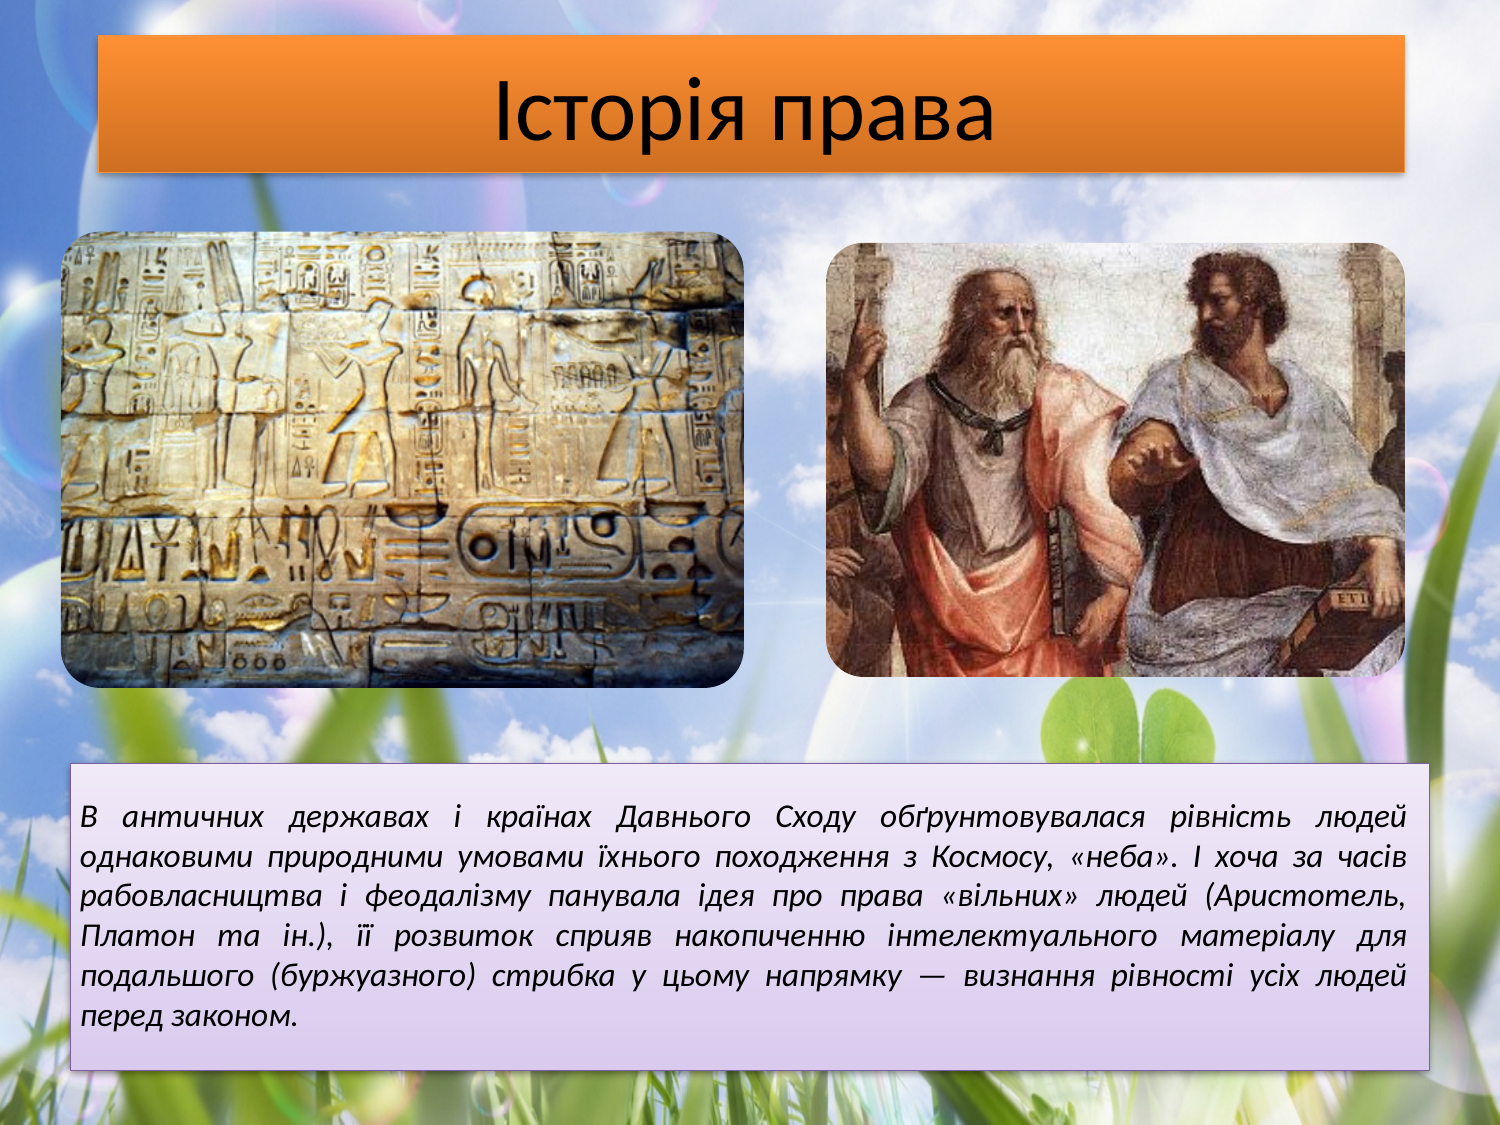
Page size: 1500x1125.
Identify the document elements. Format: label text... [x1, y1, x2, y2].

text_box [70, 763, 1430, 1071]
list В античних державах і країнах Давнього Сходу обґрунтовувалася рівність людей однаковими природними умовами їхнього походження з Космосу, «неба». І хоча за часів рабовласництва і феодалізму панувала ідея про права «вільних» людей (Аристотель, Платон та ін.), її розвиток сприяв накопиченню інтелектуального матеріалу для подальшого (буржуазного) стрибка у цьому напрямку — визнання рівності усіх людей перед законом. [64, 875, 1425, 1041]
text_box Історія права [70, 35, 1421, 173]
picture [0, 0, 1500, 1125]
